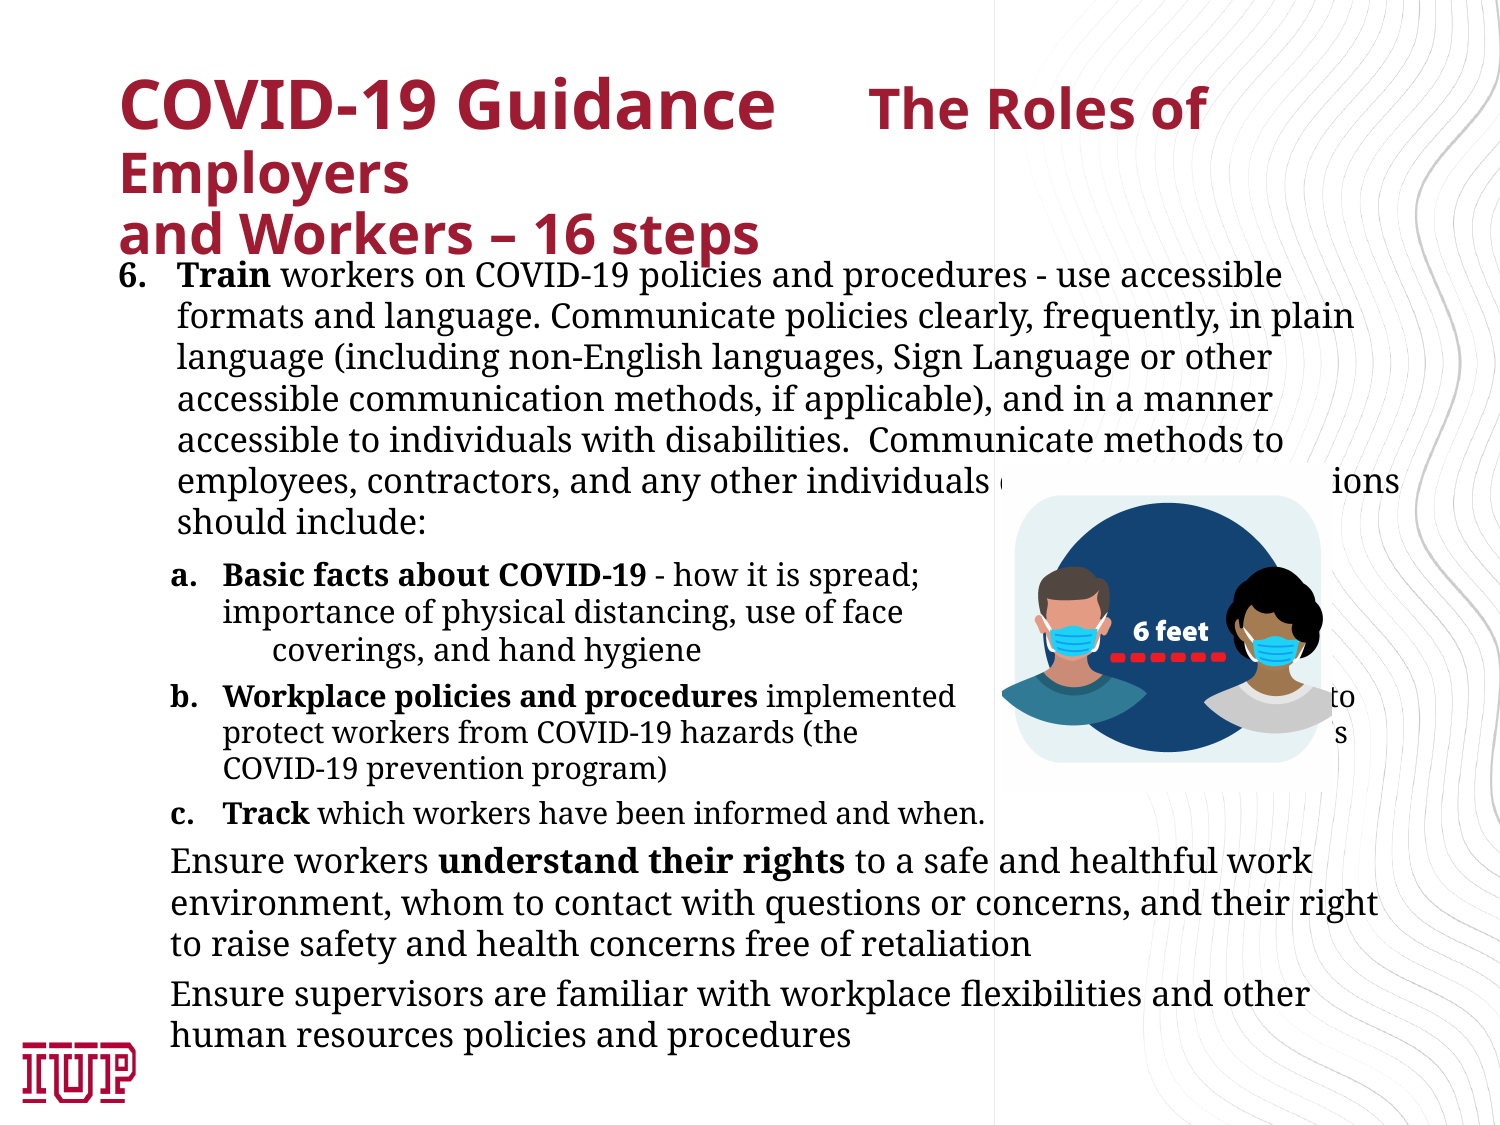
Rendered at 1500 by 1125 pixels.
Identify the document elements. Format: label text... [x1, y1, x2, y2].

picture [1002, 463, 1332, 792]
picture [975, 0, 1500, 1125]
title COVID-19 Guidance The Roles of Employers and Workers – 16 steps [103, 59, 1397, 245]
list Train workers on COVID-19 policies and procedures - use accessible formats and language. Communicate policies clearly, frequently, in plain language (including non-English languages, Sign Language or other accessible communication methods, if applicable), and in a manner accessible to individuals with disabilities. Communicate methods to employees, contractors, and any other individuals on site. Communications should include: Basic facts about COVID-19 - how it is spread; importance of physical distancing, use of face coverings, and hand hygiene Workplace policies and procedures implemented to protect workers from COVID-19 hazards (the employer's COVID-19 prevention program) Track which workers have been informed and when. Ensure workers understand their rights to a safe and healthful work environment, whom to contact with questions or concerns, and their right to raise safety and health concerns free of retaliation Ensure supervisors are familiar with workplace flexibilities and other human resources policies and procedures [103, 245, 1419, 1066]
